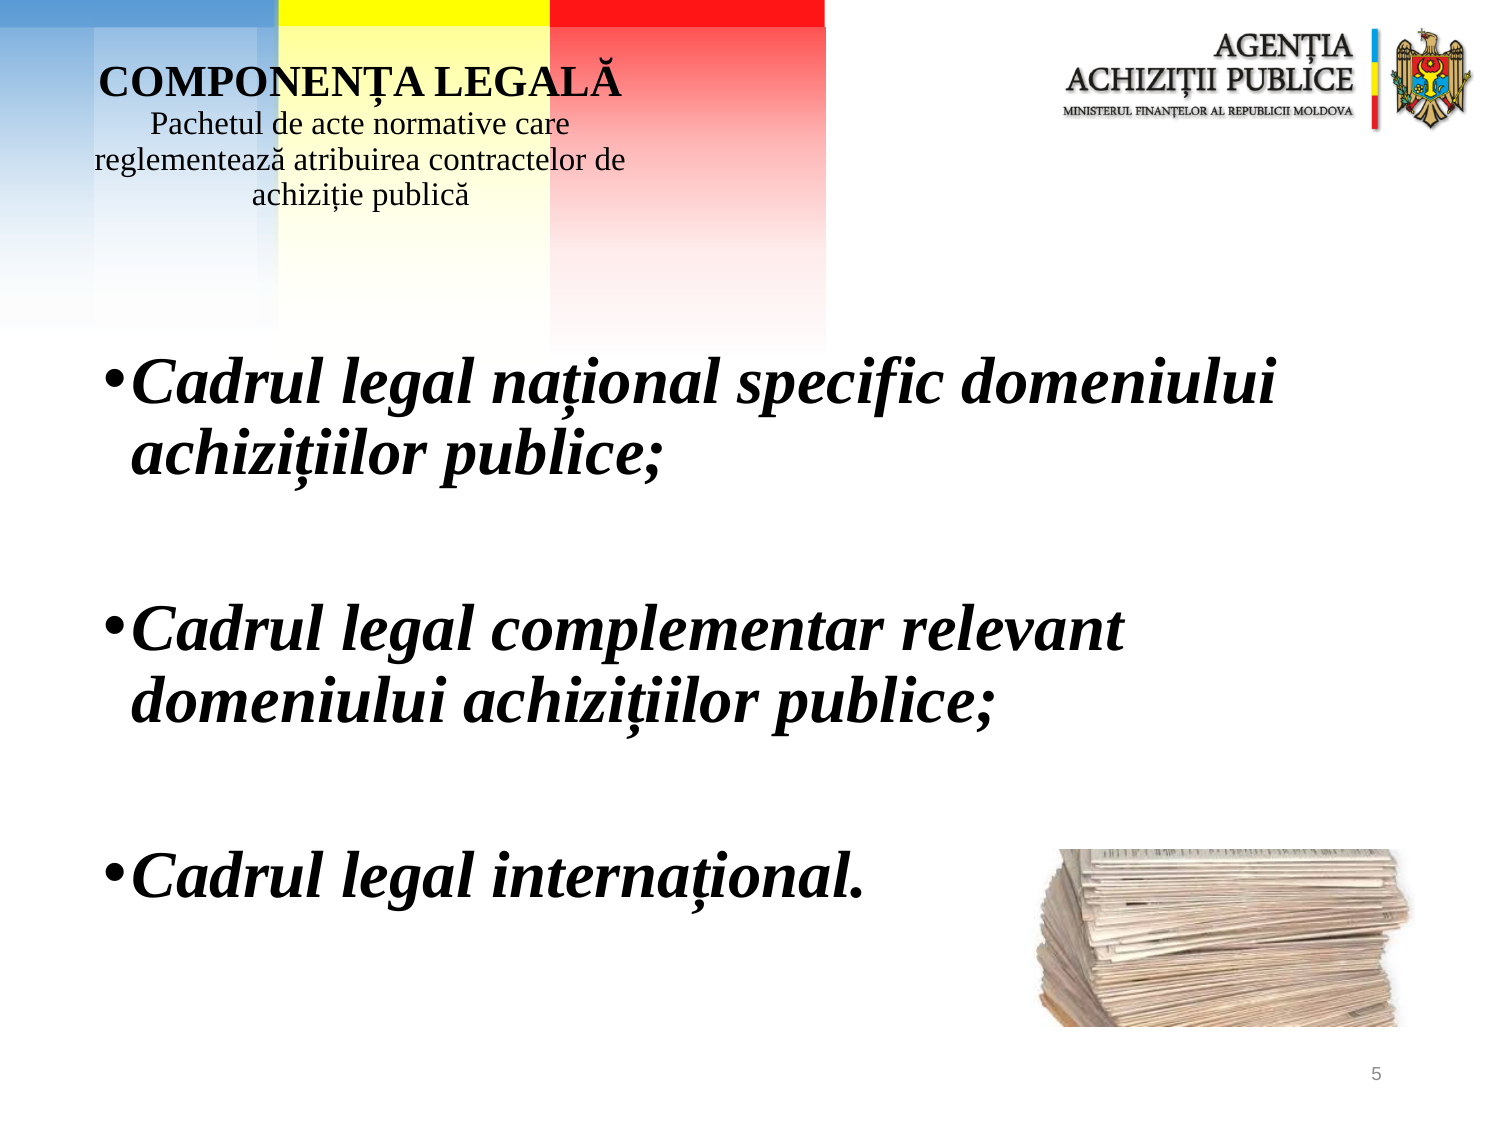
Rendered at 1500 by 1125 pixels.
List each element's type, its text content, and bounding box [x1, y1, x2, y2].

slide_number 5 [1059, 1042, 1397, 1103]
picture [1024, 849, 1415, 1028]
picture [1062, 27, 1475, 133]
title COMPONENȚA LEGALĂ Pachetul de acte normative care reglementează atribuirea contractelor de achiziție publică [37, 49, 685, 261]
picture [550, 27, 826, 337]
list Cadrul legal național specific domeniului achizițiilor publice; Cadrul legal complementar relevant domeniului achizițiilor publice; Cadrul legal internațional. [88, 337, 1383, 977]
